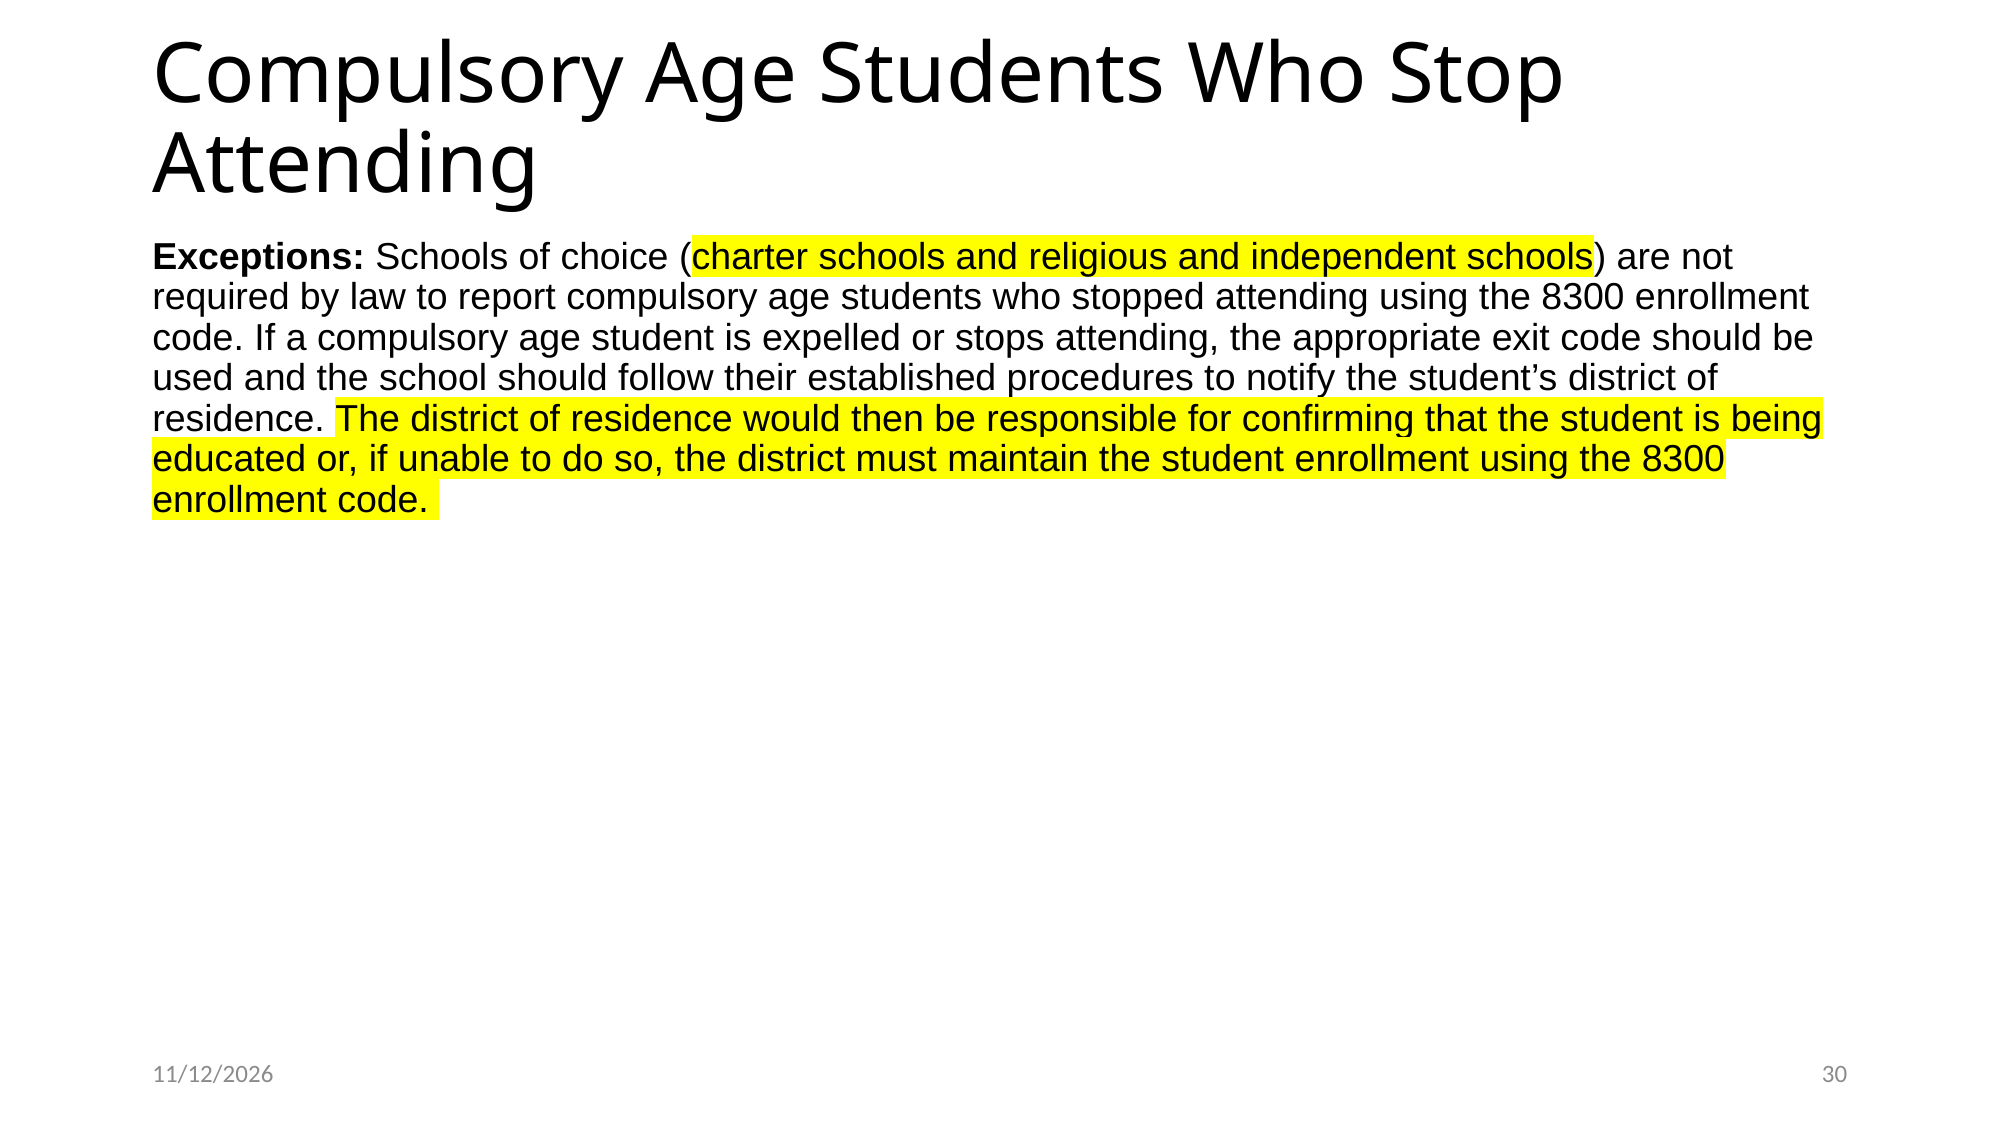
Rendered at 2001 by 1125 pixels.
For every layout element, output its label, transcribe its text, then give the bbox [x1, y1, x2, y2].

list Exceptions: Schools of choice (charter schools and religious and independent schools) are not required by law to report compulsory age students who stopped attending using the 8300 enrollment code. If a compulsory age student is expelled or stops attending, the appropriate exit code should be used and the school should follow their established procedures to notify the student’s district of residence. The district of residence would then be responsible for confirming that the student is being educated or, if unable to do so, the district must maintain the student enrollment using the 8300 enrollment code. [137, 229, 1863, 1014]
title Compulsory Age Students Who Stop Attending [137, 11, 1863, 229]
slide_number 30 [1412, 1042, 1863, 1103]
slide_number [137, 1042, 588, 1103]
